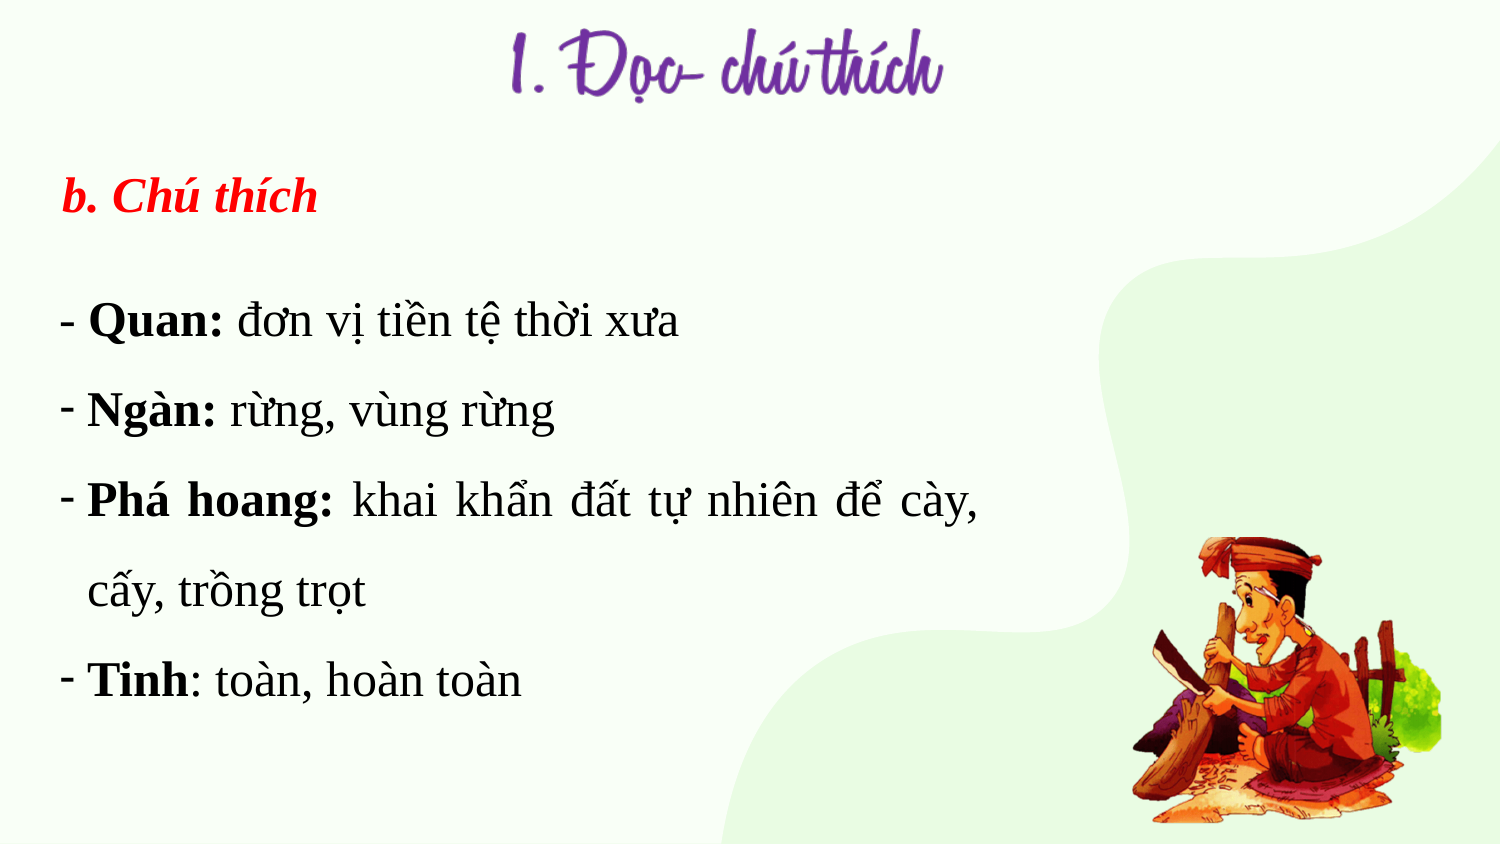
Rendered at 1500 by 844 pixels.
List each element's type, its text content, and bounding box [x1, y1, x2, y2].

picture [1113, 537, 1477, 825]
text_box - Quan: đơn vị tiền tệ thời xưa Ngàn: rừng, vùng rừng Phá hoang: khai khẩn đất tự nhiên để cày, cấy, trồng trọt Tinh: toàn, hoàn toàn [48, 250, 991, 712]
text_box b. Chú thích [48, 154, 405, 230]
picture [432, 0, 1234, 193]
